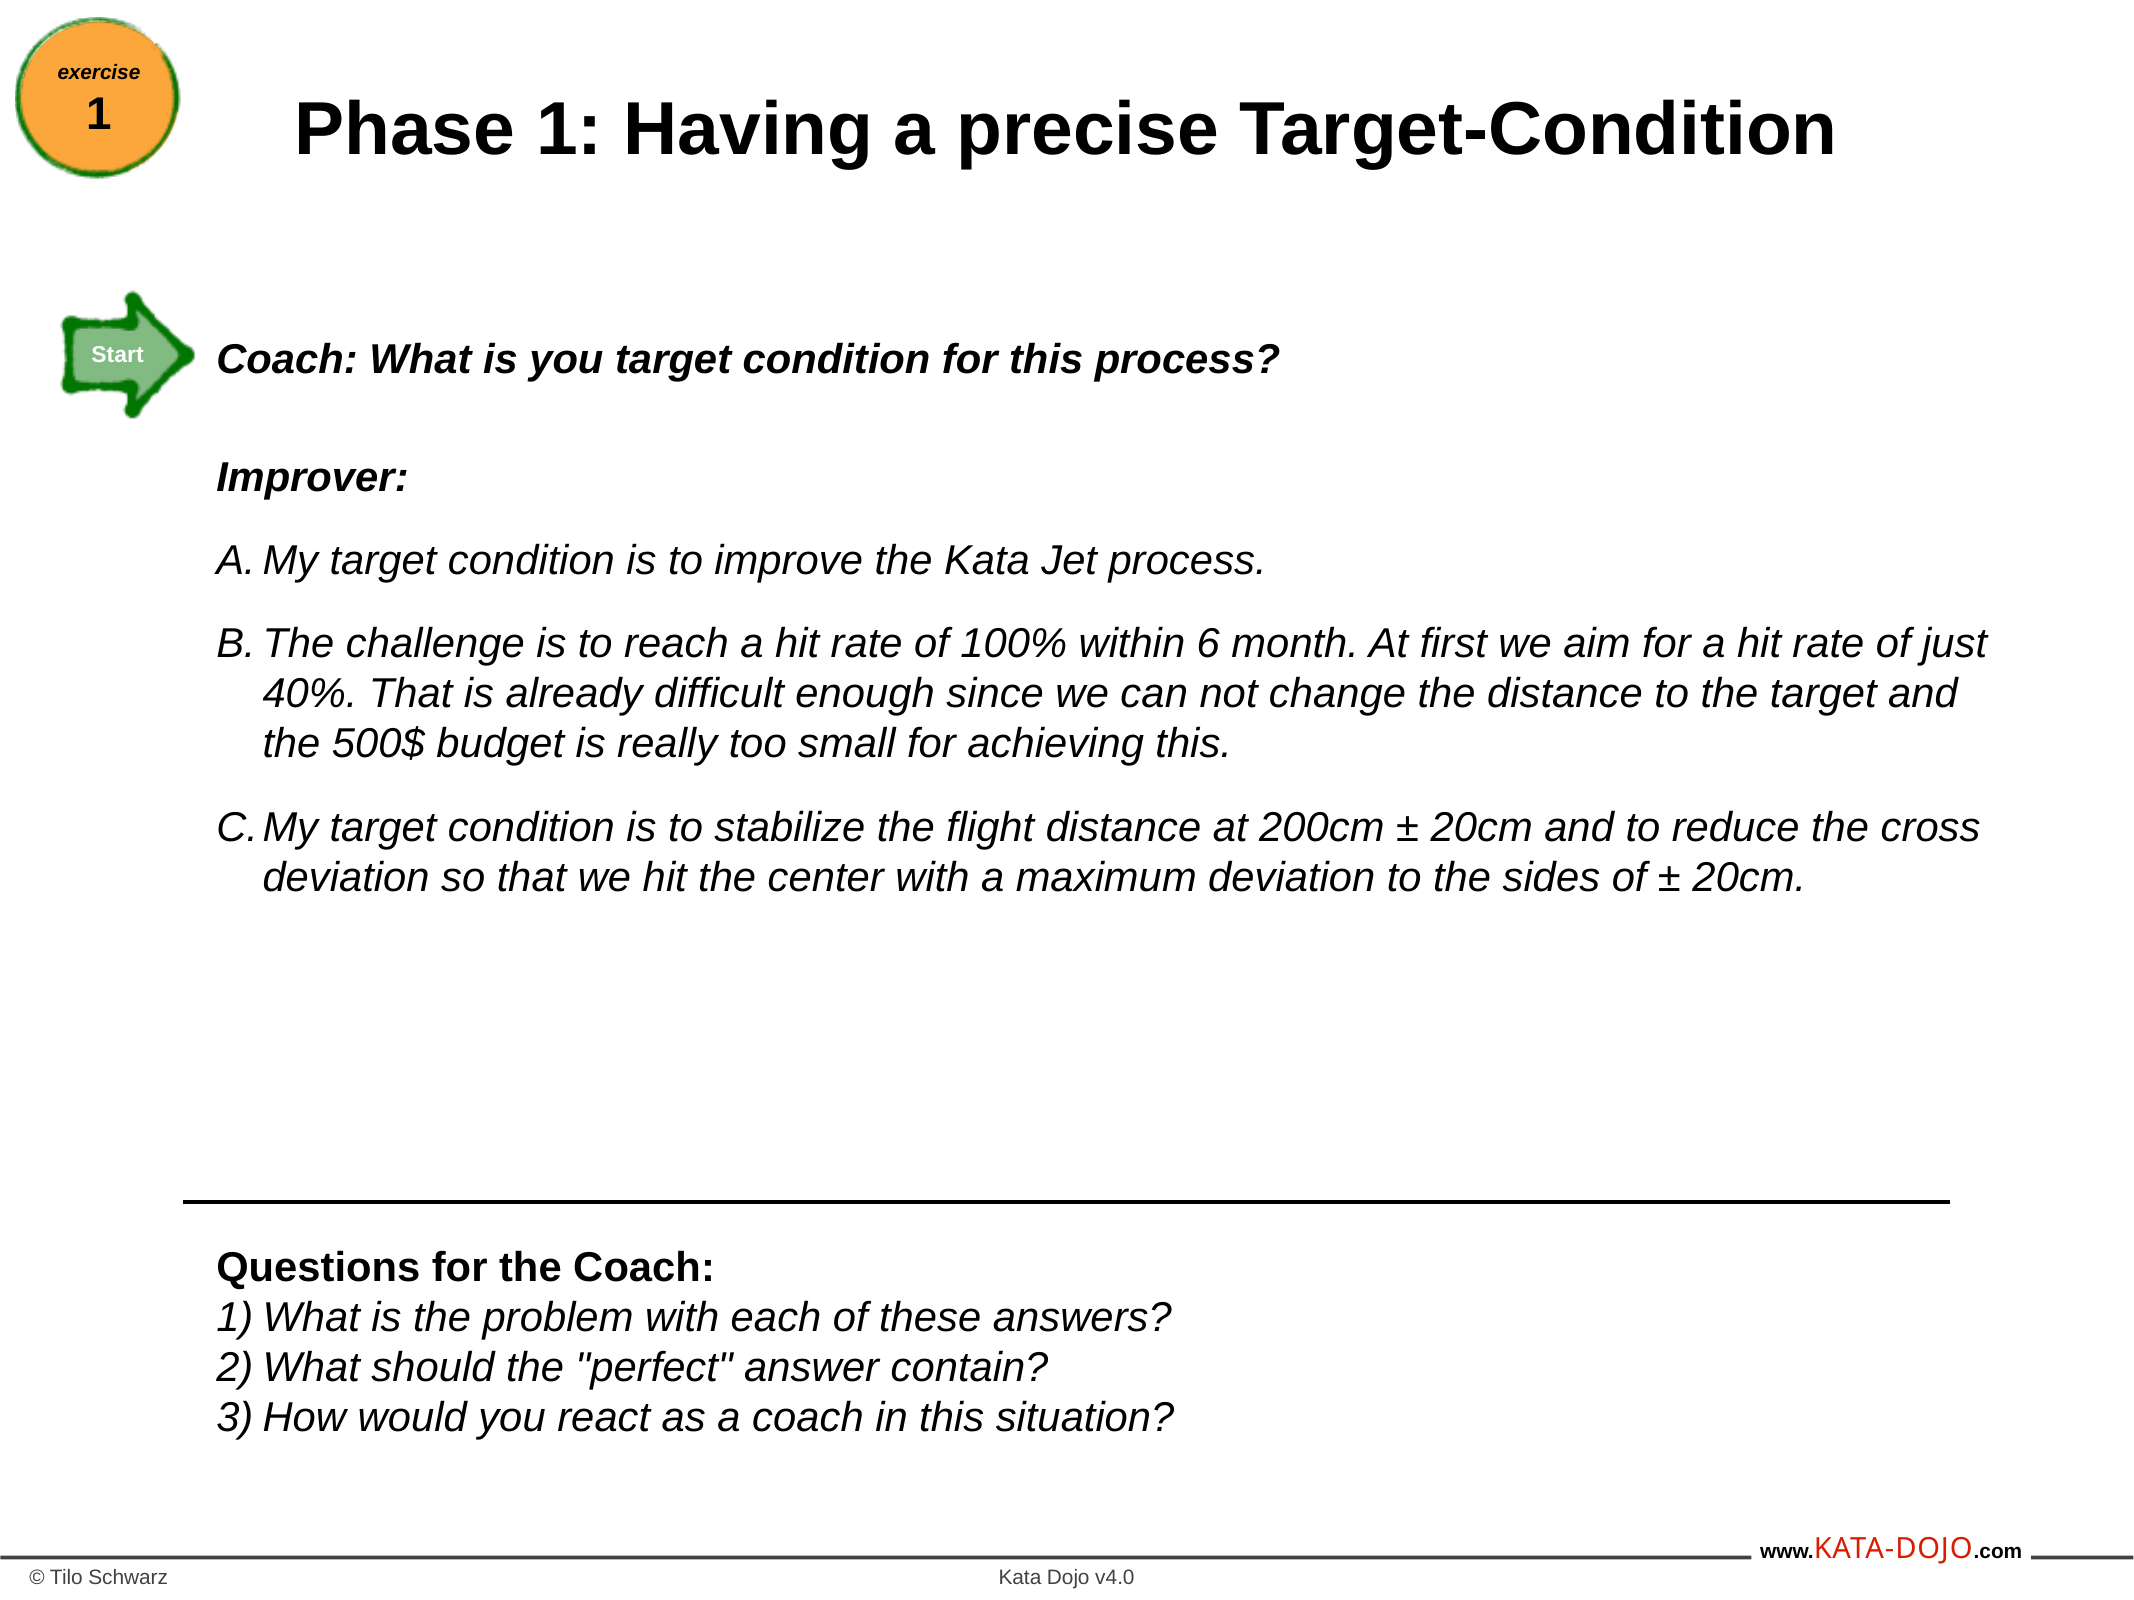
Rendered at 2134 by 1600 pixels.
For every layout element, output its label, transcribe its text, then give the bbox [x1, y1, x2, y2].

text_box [15, 17, 183, 181]
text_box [58, 281, 199, 432]
slide_number [2071, 1554, 2103, 1598]
text_box Coach: What is you target condition for this process? [208, 323, 1999, 390]
text_box Improver: My target condition is to improve the Kata Jet process. The challenge is to reach a hit rate of 100% within 6 month. At first we aim for a hit rate of just 40%. That is already difficult enough since we can not change the distance to the target and the 500$ budget is really too small for achieving this. My target condition is to stabilize the flight distance at 200cm ± 20cm and to reduce the cross deviation so that we hit the center with a maximum deviation to the sides of ± 20cm. [208, 441, 1999, 908]
text_box Questions for the Coach: What is the problem with each of these answers? What should the "perfect" answer contain? How would you react as a coach in this situation? [208, 1231, 1938, 1448]
list Phase 1: Having a precise Target-Condition [91, 55, 2042, 196]
